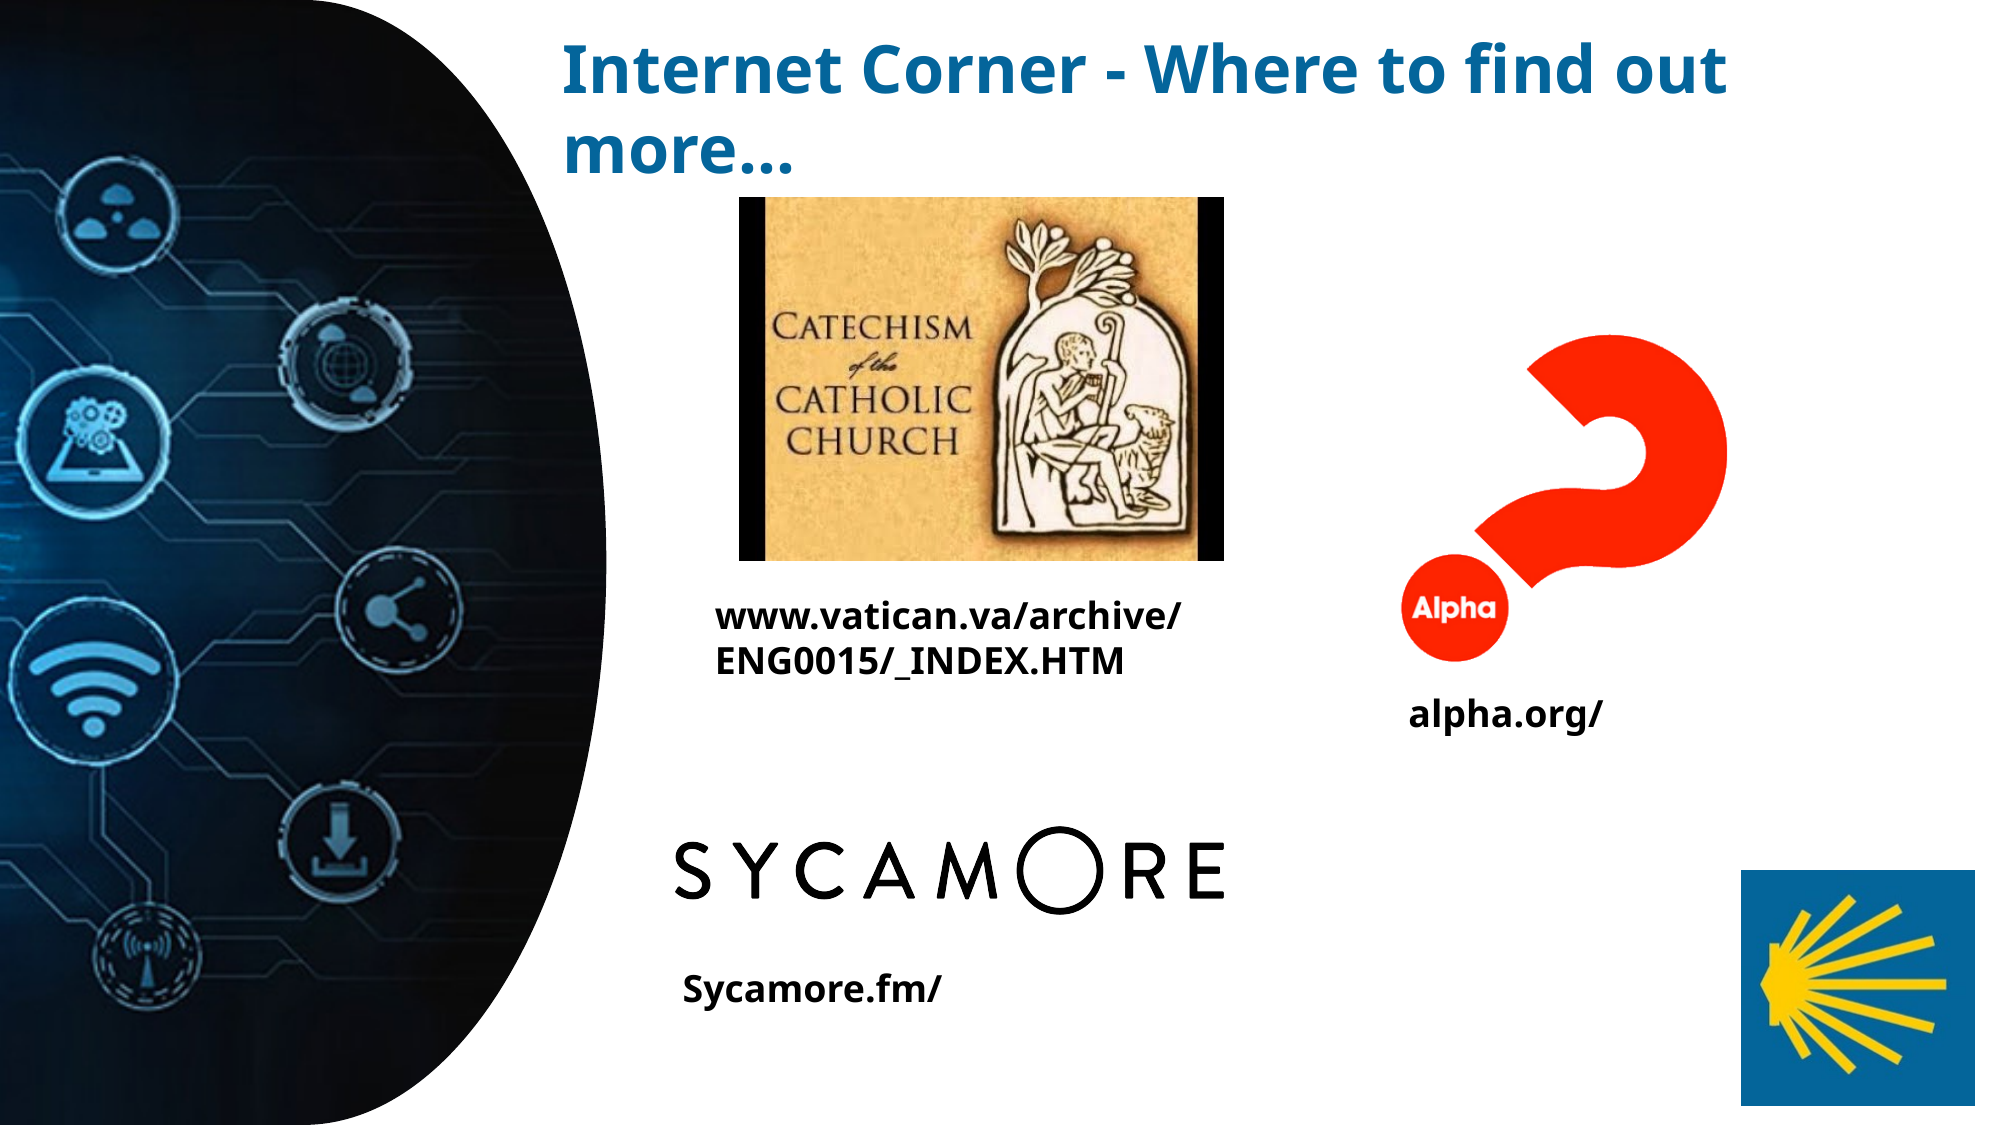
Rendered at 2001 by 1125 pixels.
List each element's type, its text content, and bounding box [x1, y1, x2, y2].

text_box Sycamore.fm/ [667, 957, 1313, 1018]
picture [675, 826, 1225, 915]
picture [1386, 318, 1742, 678]
picture [0, 0, 607, 1125]
text_box www.vatican.va/archive/ENG0015/_INDEX.HTM [700, 584, 1293, 690]
text_box Internet Corner - Where to find out more… [607, 19, 1924, 284]
picture [1741, 870, 1975, 1106]
text_box alpha.org/ [1393, 683, 2000, 743]
picture [739, 197, 1225, 561]
